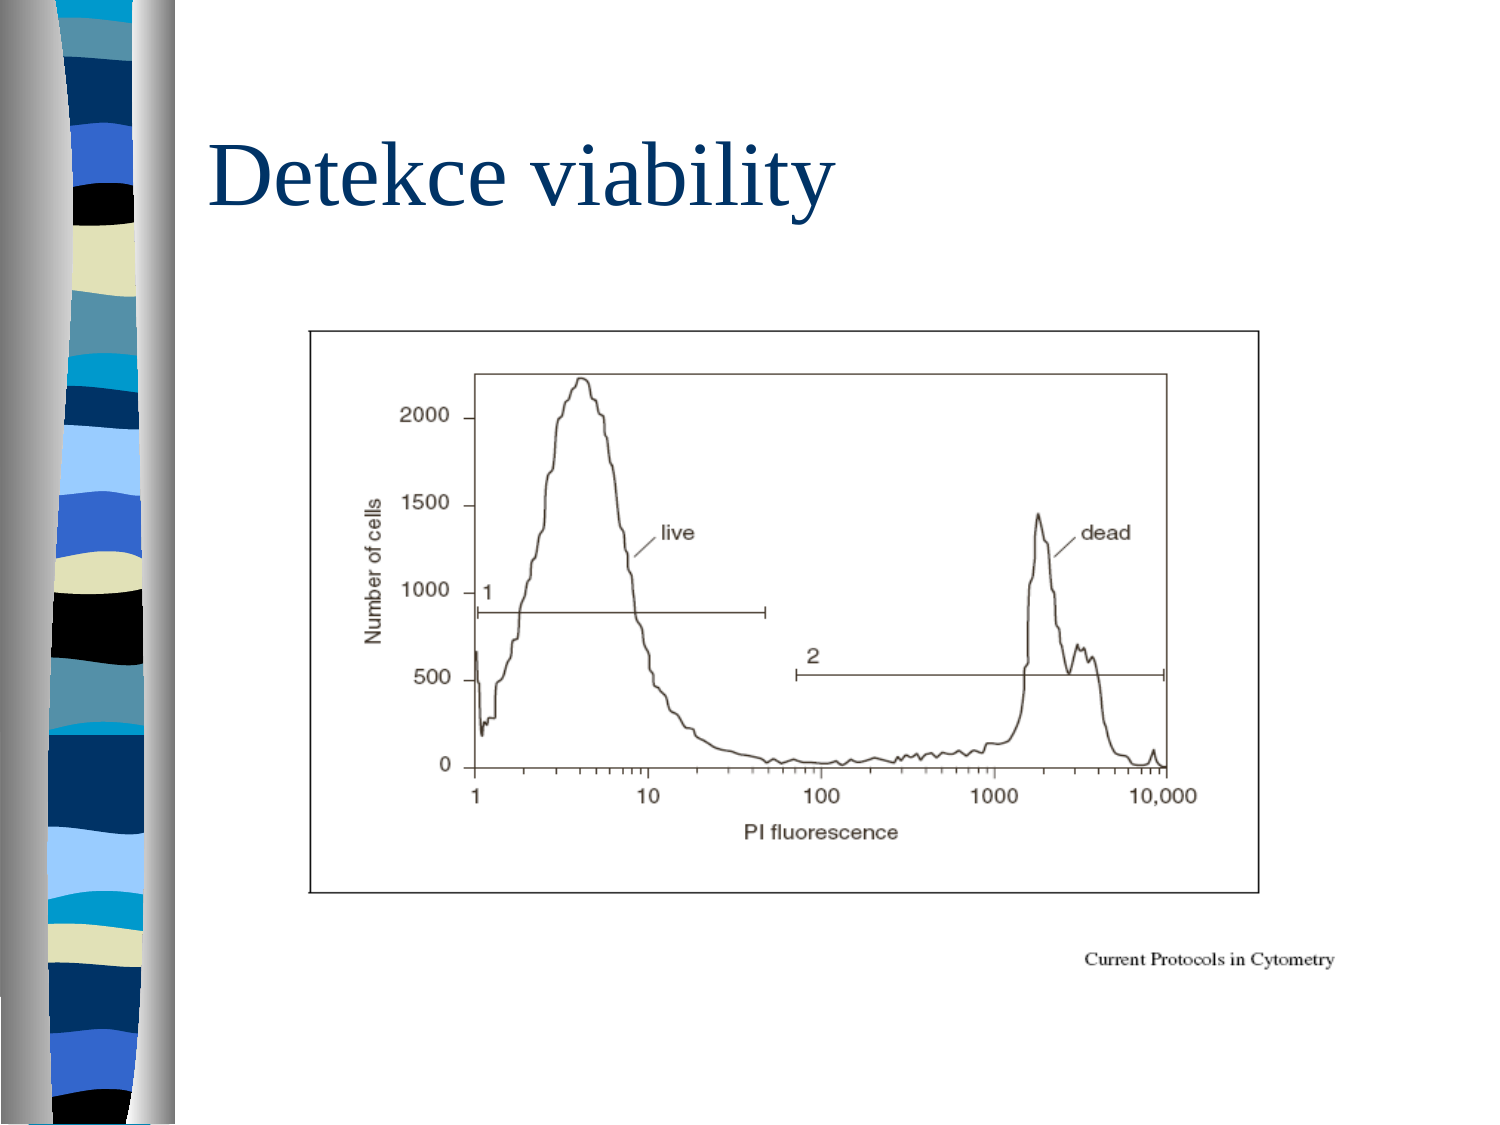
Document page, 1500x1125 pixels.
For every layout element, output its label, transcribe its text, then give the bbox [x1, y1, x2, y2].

picture [1056, 940, 1346, 980]
title Detekce viability [192, 75, 1468, 263]
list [300, 314, 1269, 900]
